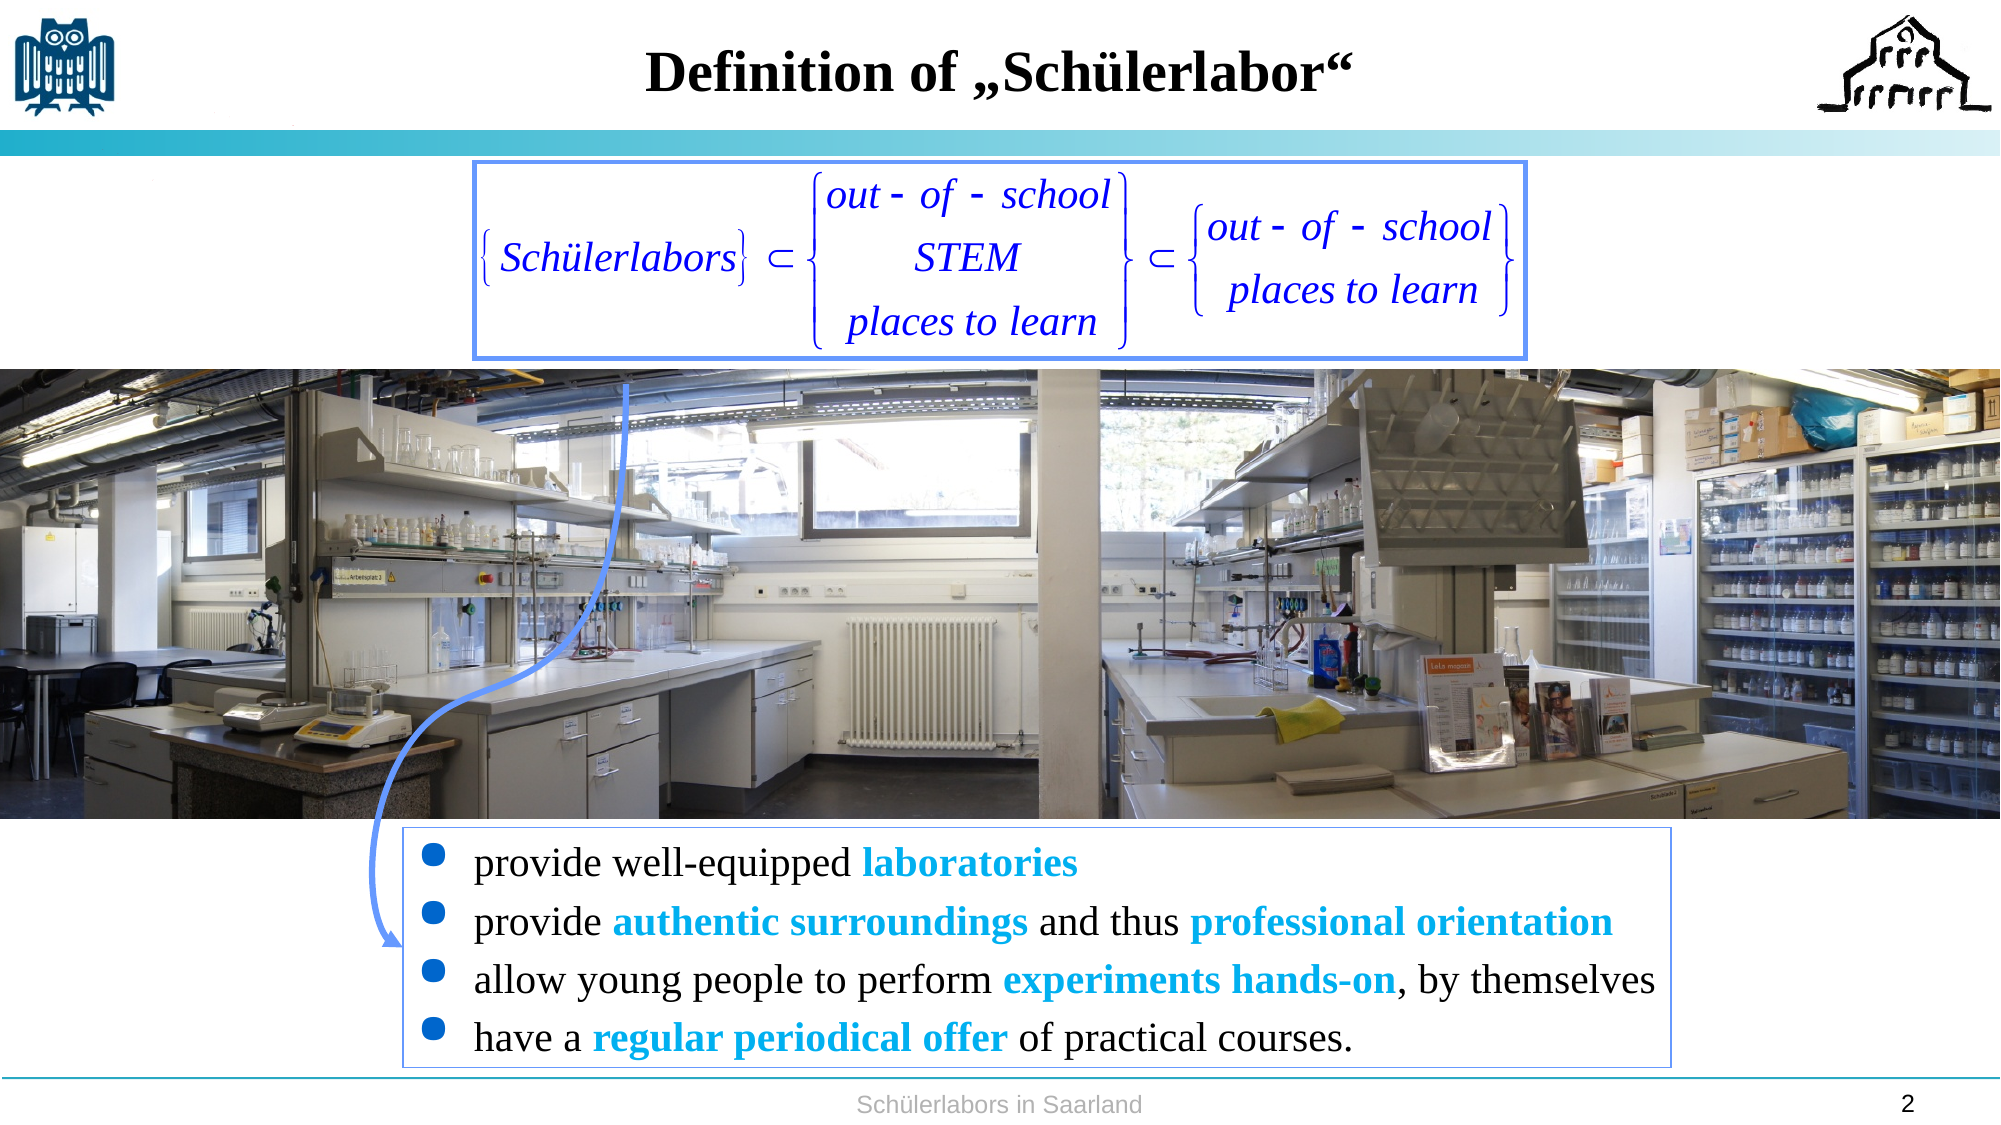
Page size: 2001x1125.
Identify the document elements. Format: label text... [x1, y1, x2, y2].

picture [0, 369, 386, 819]
picture [1688, 369, 2000, 819]
picture [1817, 13, 1992, 117]
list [476, 164, 1524, 357]
picture [8, 8, 121, 122]
title Definition of „Schülerlabor“ [268, 25, 1734, 111]
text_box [386, 369, 1688, 1072]
